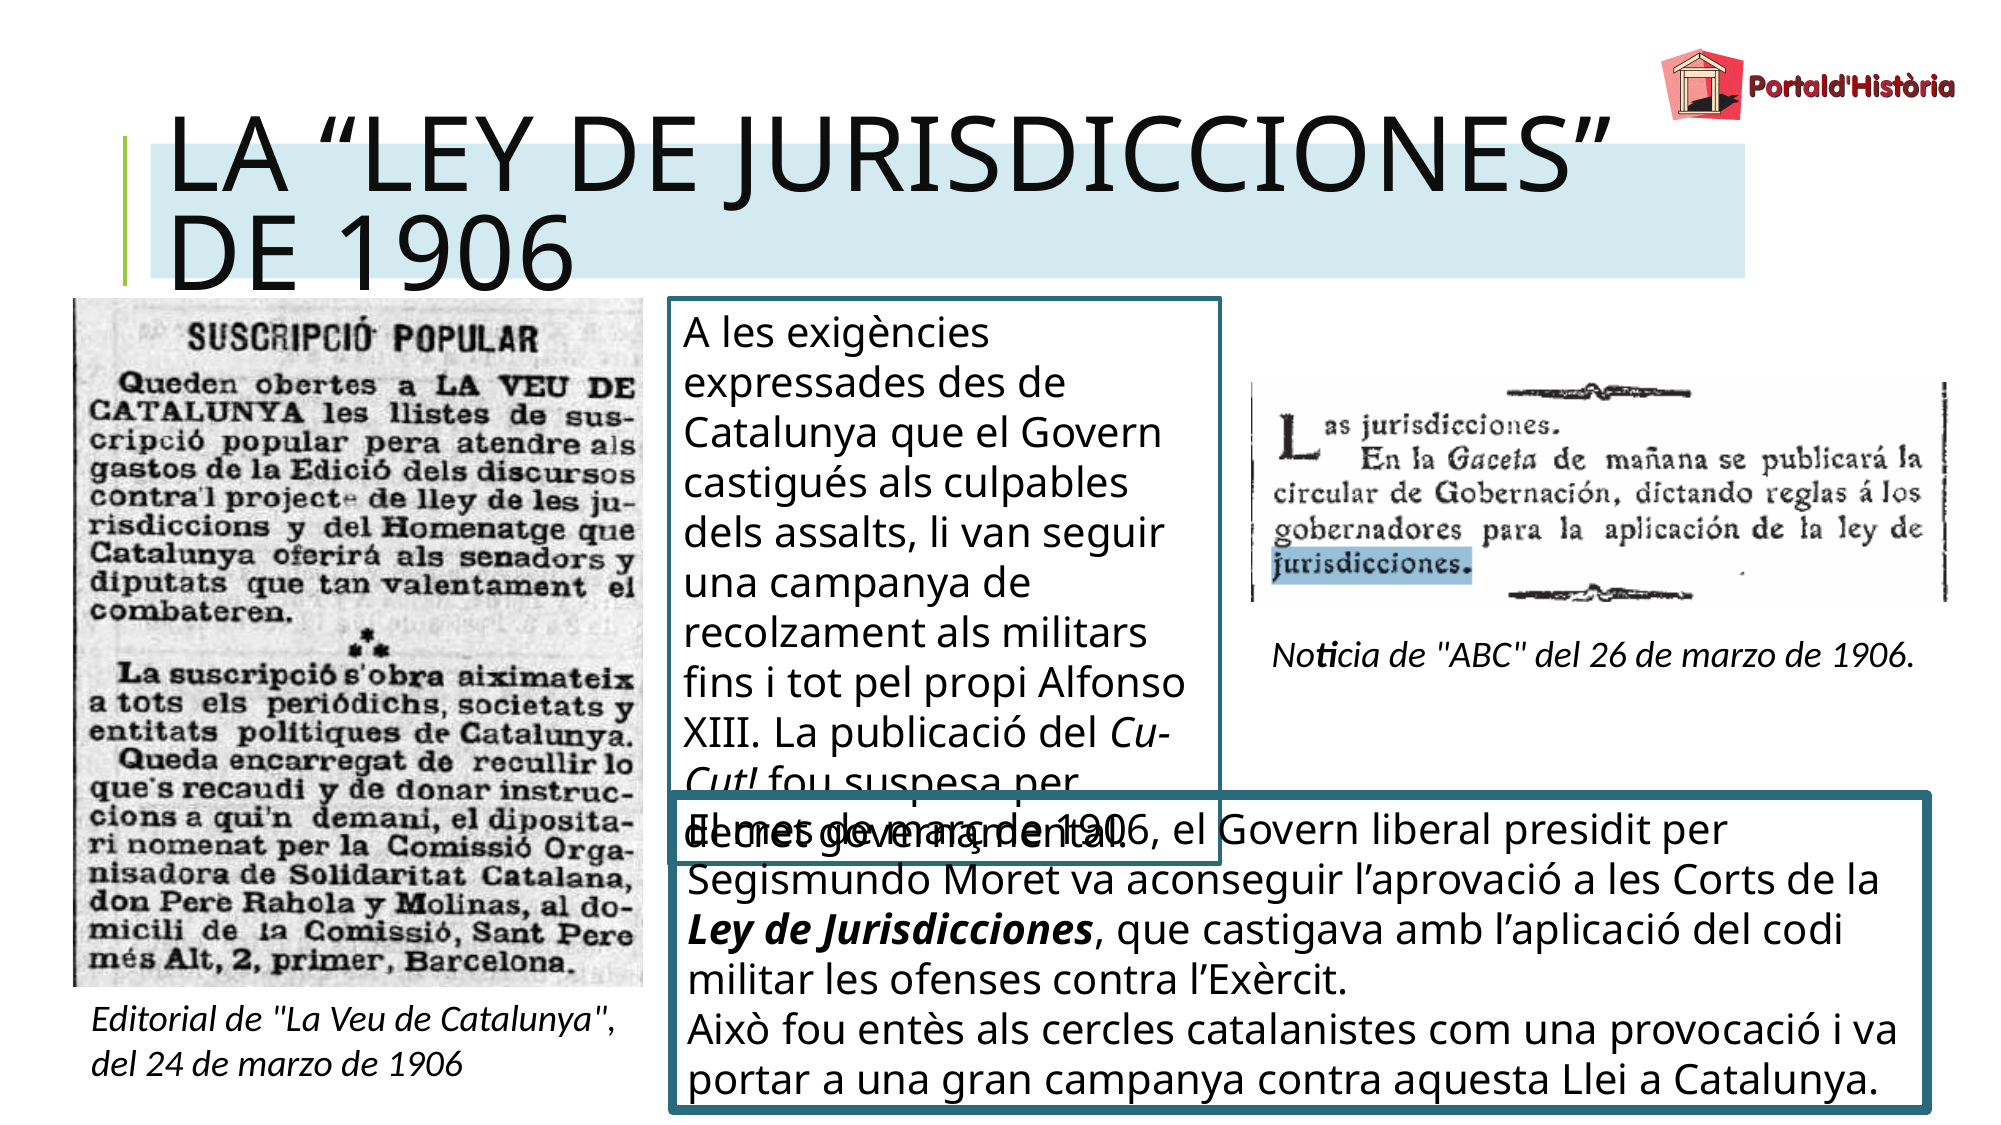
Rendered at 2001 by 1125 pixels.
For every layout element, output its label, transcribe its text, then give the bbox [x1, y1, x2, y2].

text_box A les exigències expressades des de Catalunya que el Govern castigués als culpables dels assalts, li van seguir una campanya de recolzament als militars fins i tot pel propi Alfonso XIII. La publicació del Cu-Cut! fou suspesa per decret governamental. [669, 298, 1221, 864]
text_box El mes de març de 1906, el Govern liberal presidit per Segismundo Moret va aconseguir l’aprovació a les Corts de la Ley de Jurisdicciones, que castigava amb l’aplicació del codi militar les ofenses contra l’Exèrcit. Això fou entès als cercles catalanistes com una provocació i va portar a una gran campanya contra aquesta Llei a Catalunya. [672, 795, 1927, 1110]
title LA “LEY DE JURISDICCIONES” de 1906 [150, 143, 1746, 279]
picture [1658, 45, 1959, 124]
text_box Noticia de "ABC" del 26 de marzo de 1906. [1251, 622, 1946, 683]
picture [1250, 382, 1959, 603]
text_box Editorial de "La Veu de Catalunya", del 24 de marzo de 1906 [76, 994, 641, 1092]
picture [72, 297, 644, 987]
